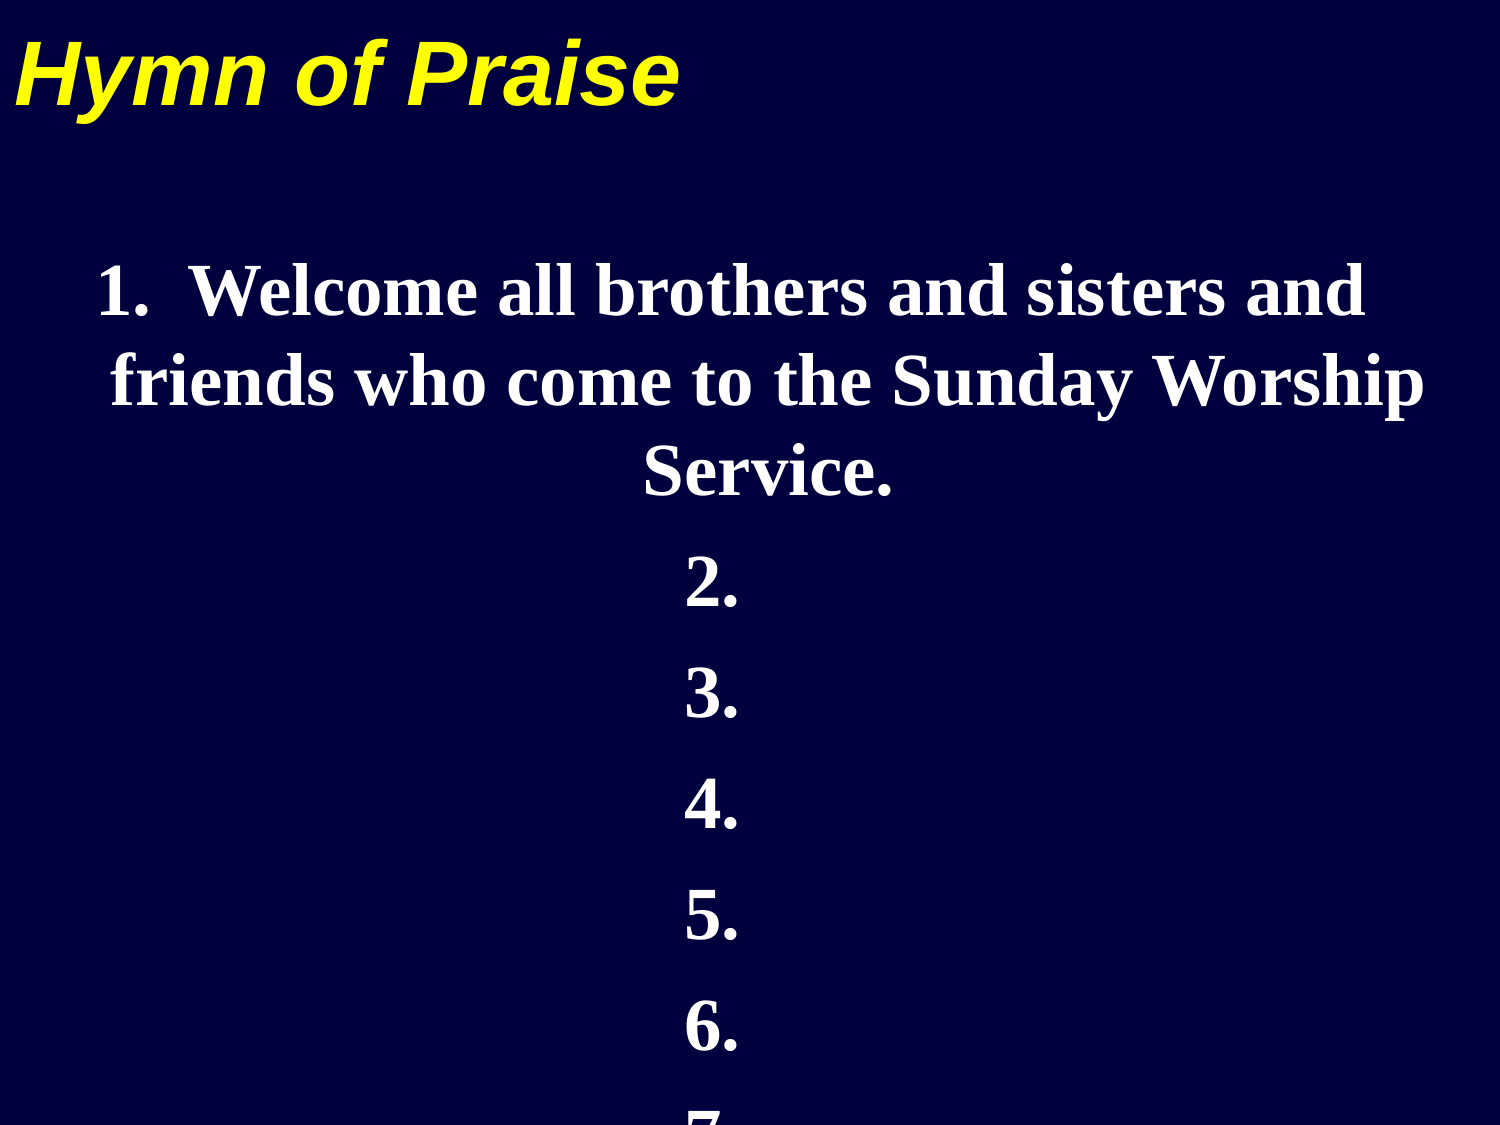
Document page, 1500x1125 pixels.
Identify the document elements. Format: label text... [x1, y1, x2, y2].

text_box 1. Welcome all brothers and sisters and friends who come to the Sunday Worship Service. 2. 3. 4. 5. 6. 7. [0, 112, 1463, 1125]
text_box Hymn of Praise [0, 0, 1500, 138]
